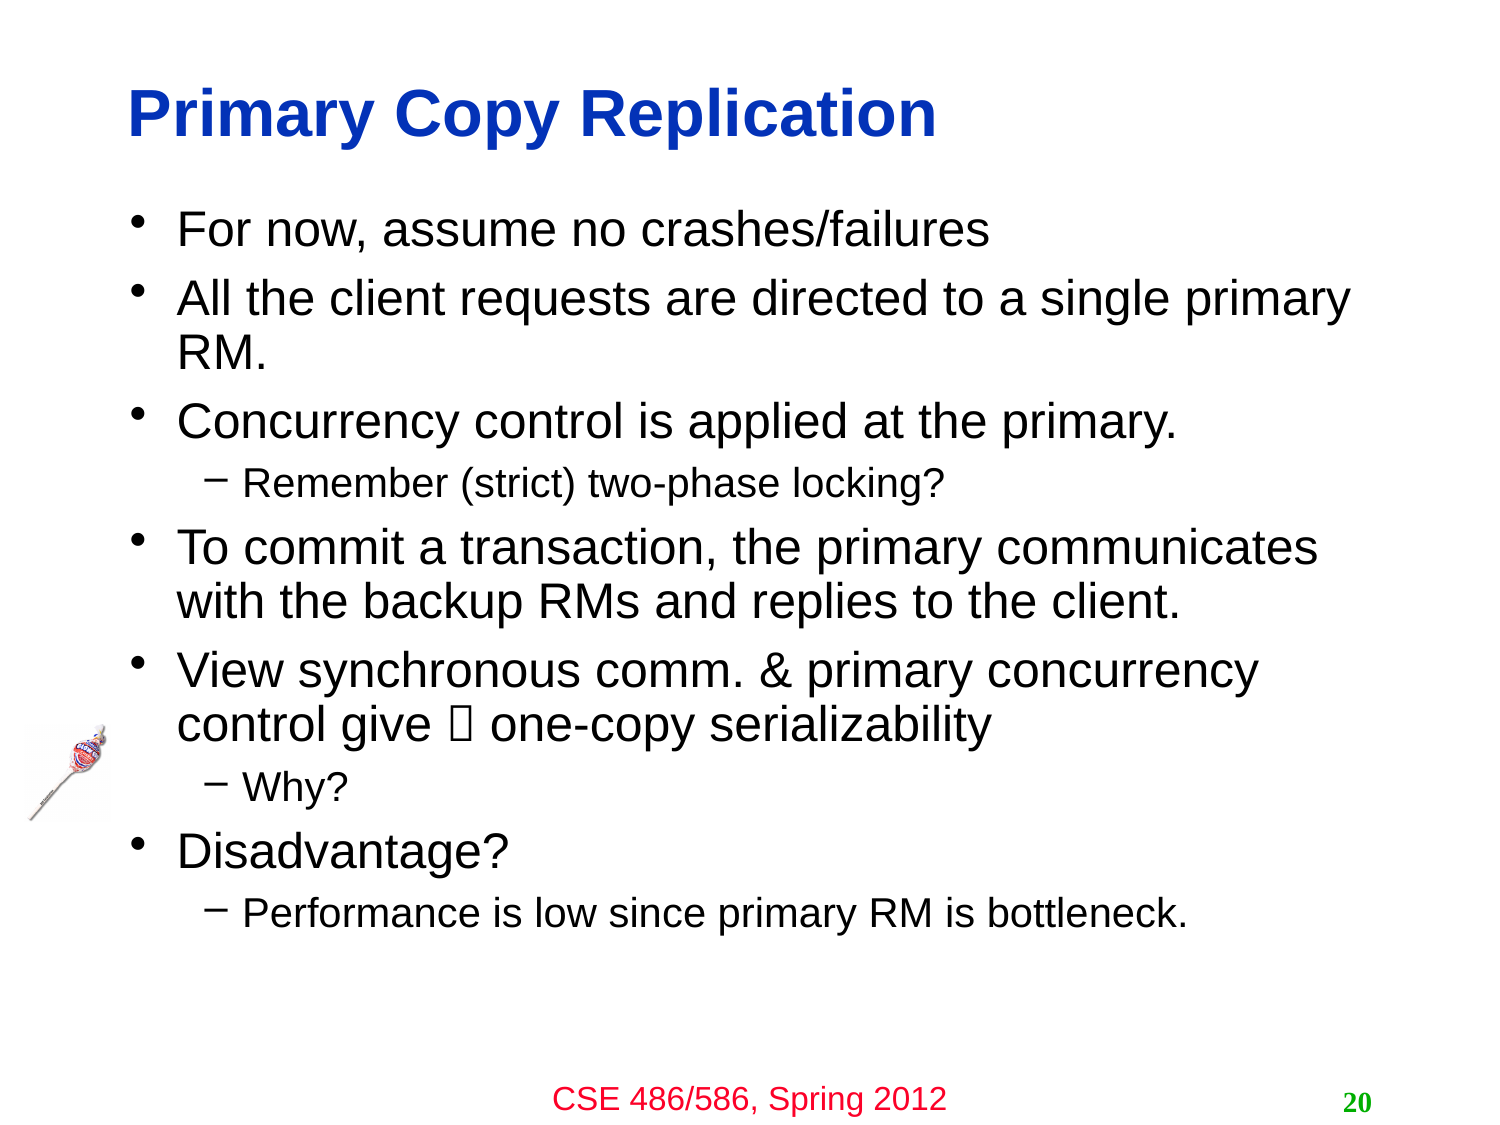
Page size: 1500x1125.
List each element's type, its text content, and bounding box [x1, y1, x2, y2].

picture [24, 724, 111, 823]
list For now, assume no crashes/failures All the client requests are directed to a single primary RM. Concurrency control is applied at the primary. Remember (strict) two-phase locking? To commit a transaction, the primary communicates with the backup RMs and replies to the client. View synchronous comm. & primary concurrency control give  one-copy serializability Why? Disadvantage? Performance is low since primary RM is bottleneck. [114, 195, 1376, 1005]
title Primary Copy Replication [112, 53, 1310, 176]
slide_number 20 [1074, 1076, 1388, 1125]
